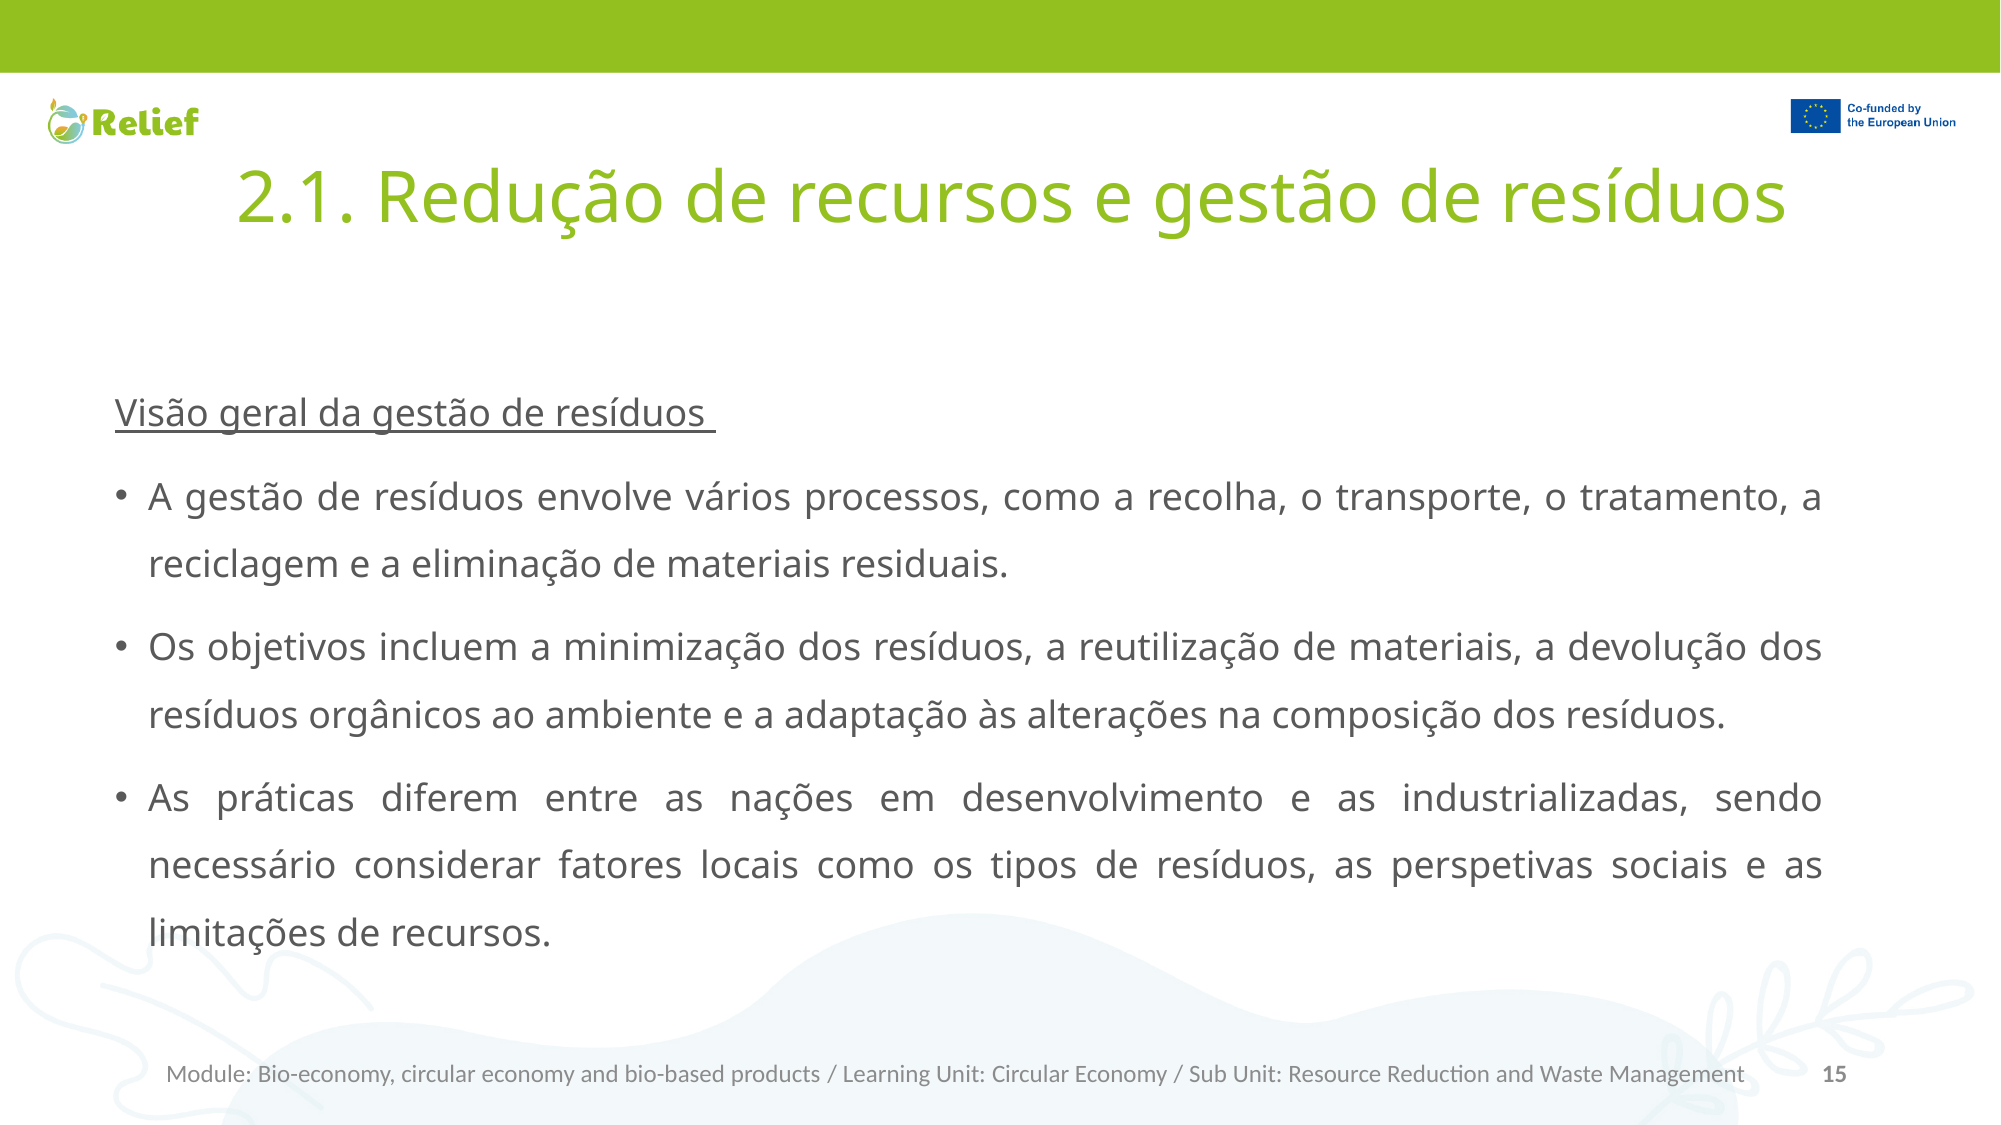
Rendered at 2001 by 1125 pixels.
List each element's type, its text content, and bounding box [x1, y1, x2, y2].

title 2.1. Redução de recursos e gestão de resíduos [200, 116, 1825, 283]
footer Module: Bio-economy, circular economy and bio-based products / Learning Unit: Circular Economy / Sub Unit: Resource Reduction and Waste Management [137, 1023, 1775, 1122]
picture [0, 0, 2001, 1125]
list Visão geral da gestão de resíduos A gestão de resíduos envolve vários processos, como a recolha, o transporte, o tratamento, a reciclagem e a eliminação de materiais residuais. Os objetivos incluem a minimização dos resíduos, a reutilização de materiais, a devolução dos resíduos orgânicos ao ambiente e a adaptação às alterações na composição dos resíduos. As práticas diferem entre as nações em desenvolvimento e as industrializadas, sendo necessário considerar fatores locais como os tipos de resíduos, as perspetivas sociais e as limitações de recursos. [99, 359, 1840, 973]
slide_number 15 [1787, 1042, 1863, 1103]
